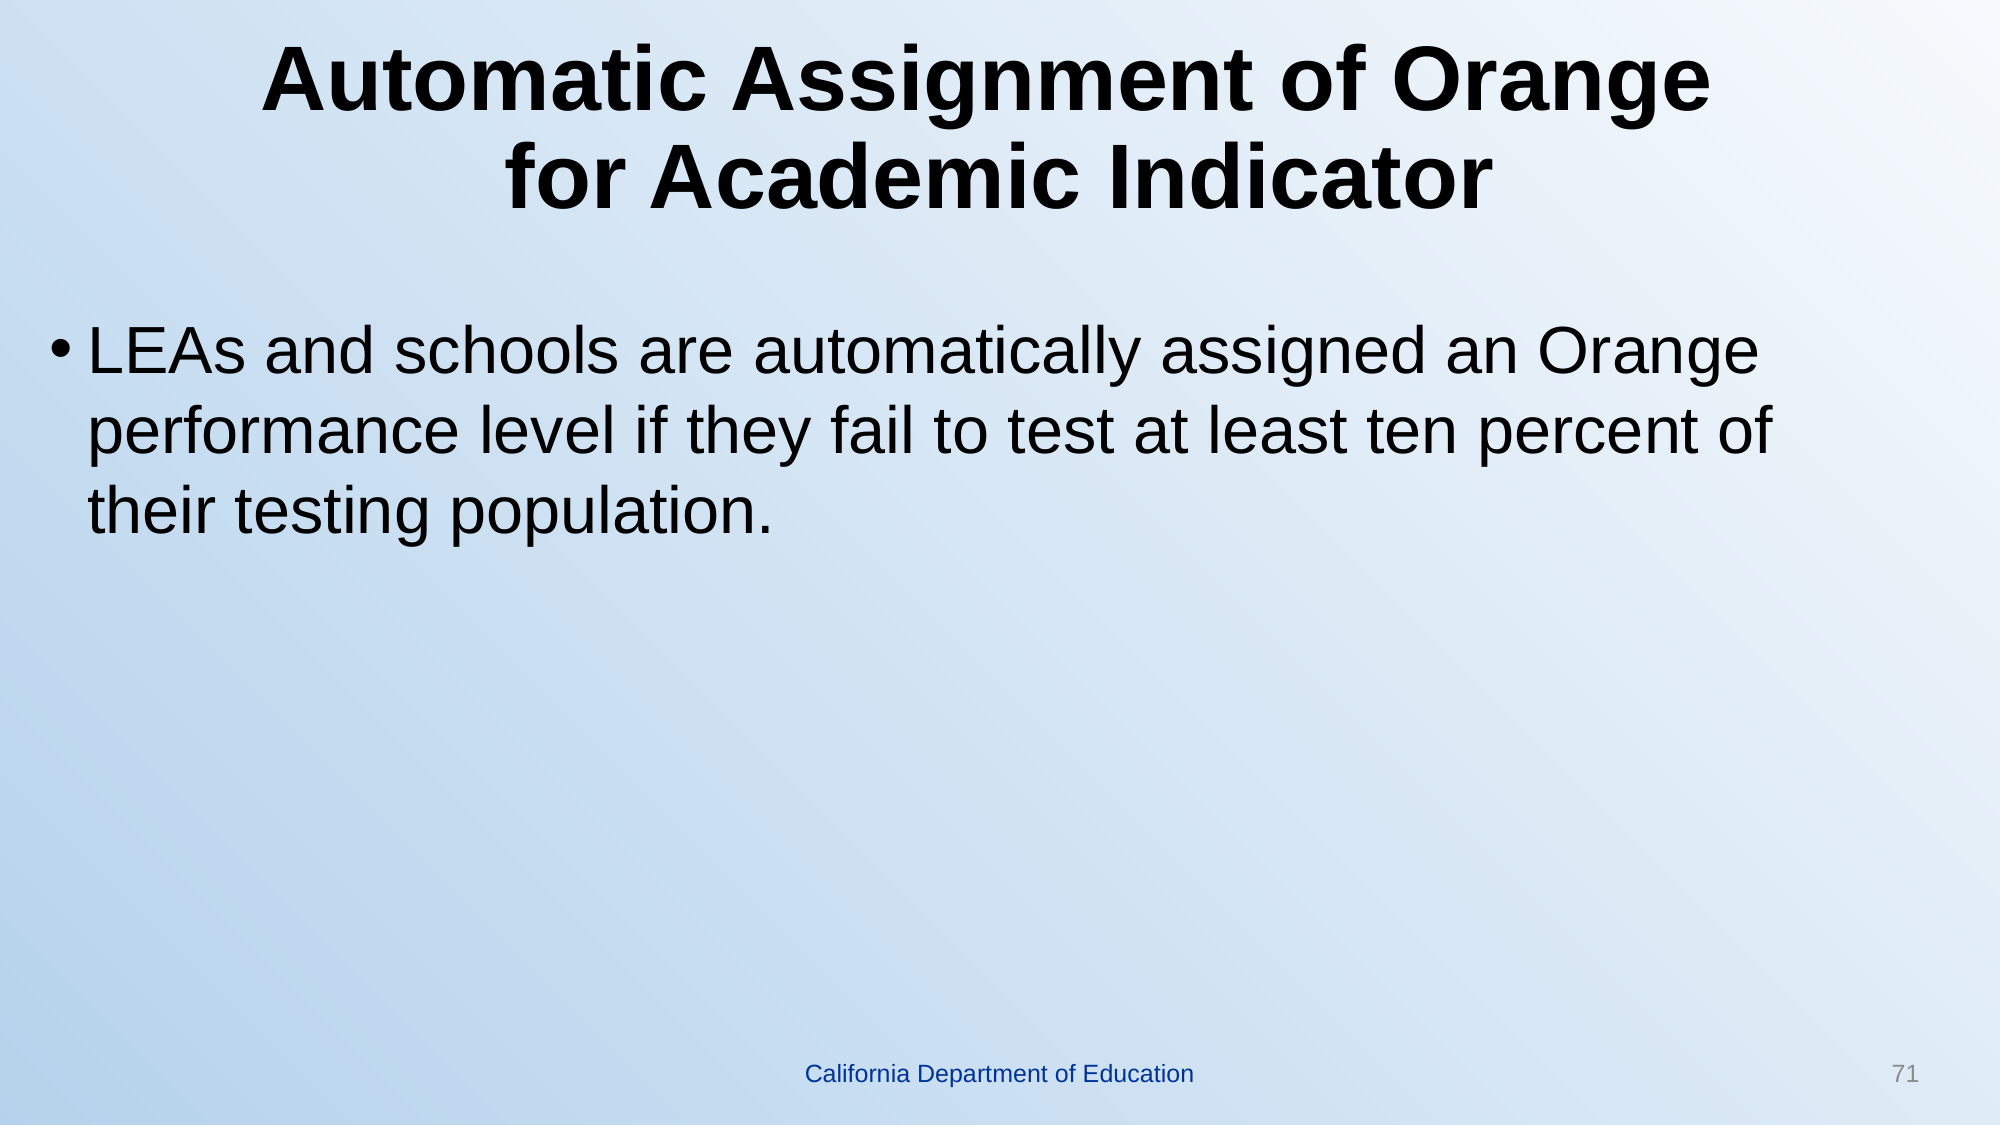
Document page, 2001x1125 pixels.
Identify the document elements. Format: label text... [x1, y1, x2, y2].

list LEAs and schools are automatically assigned an Orange performance level if they fail to test at least ten percent of their testing population. [34, 299, 1935, 1014]
footer California Department of Education [662, 1042, 1338, 1103]
slide_number 71 [1484, 1042, 1935, 1103]
title Automatic Assignment of Orange for Academic Indicator [0, 0, 2000, 260]
